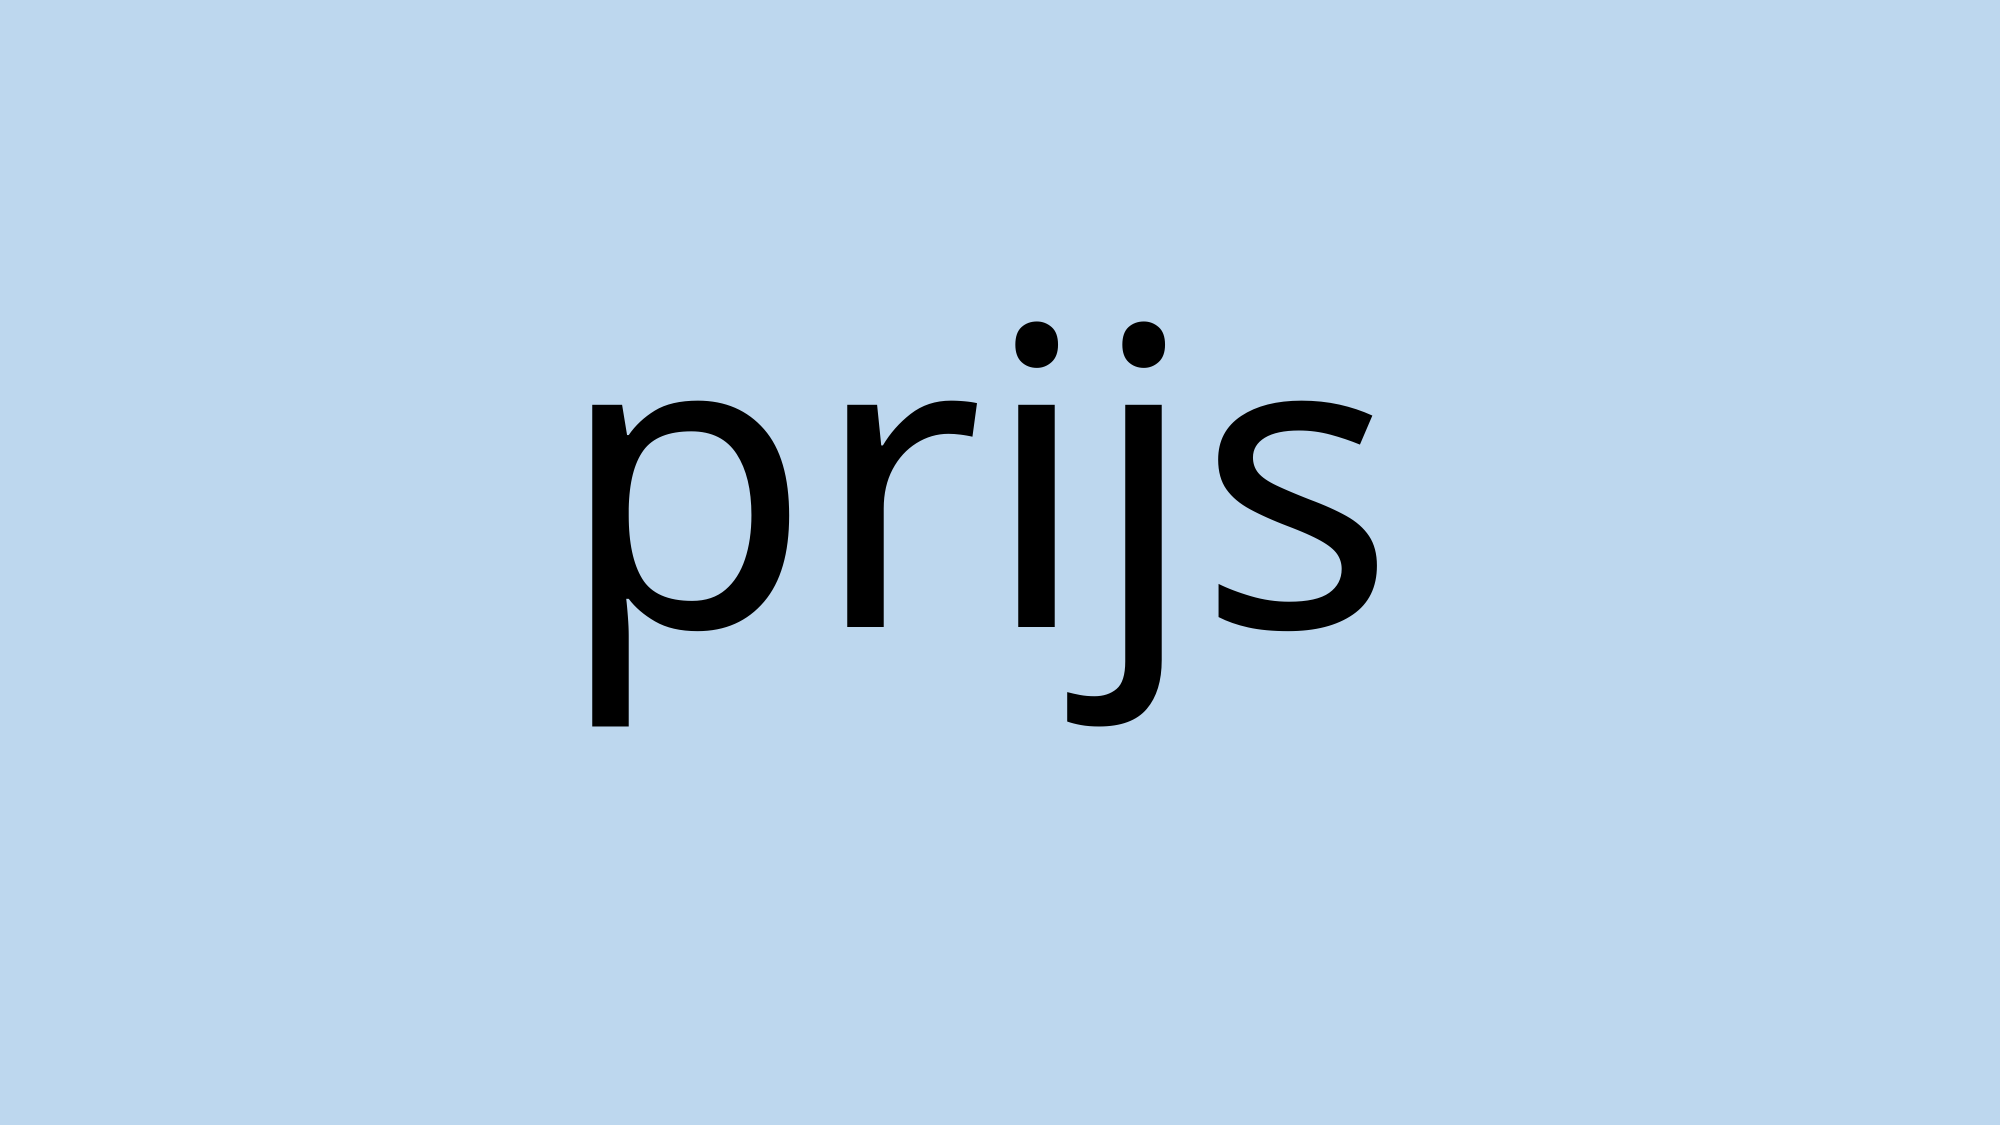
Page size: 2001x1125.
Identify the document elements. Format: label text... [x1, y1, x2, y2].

title prijs [542, 384, 2000, 603]
